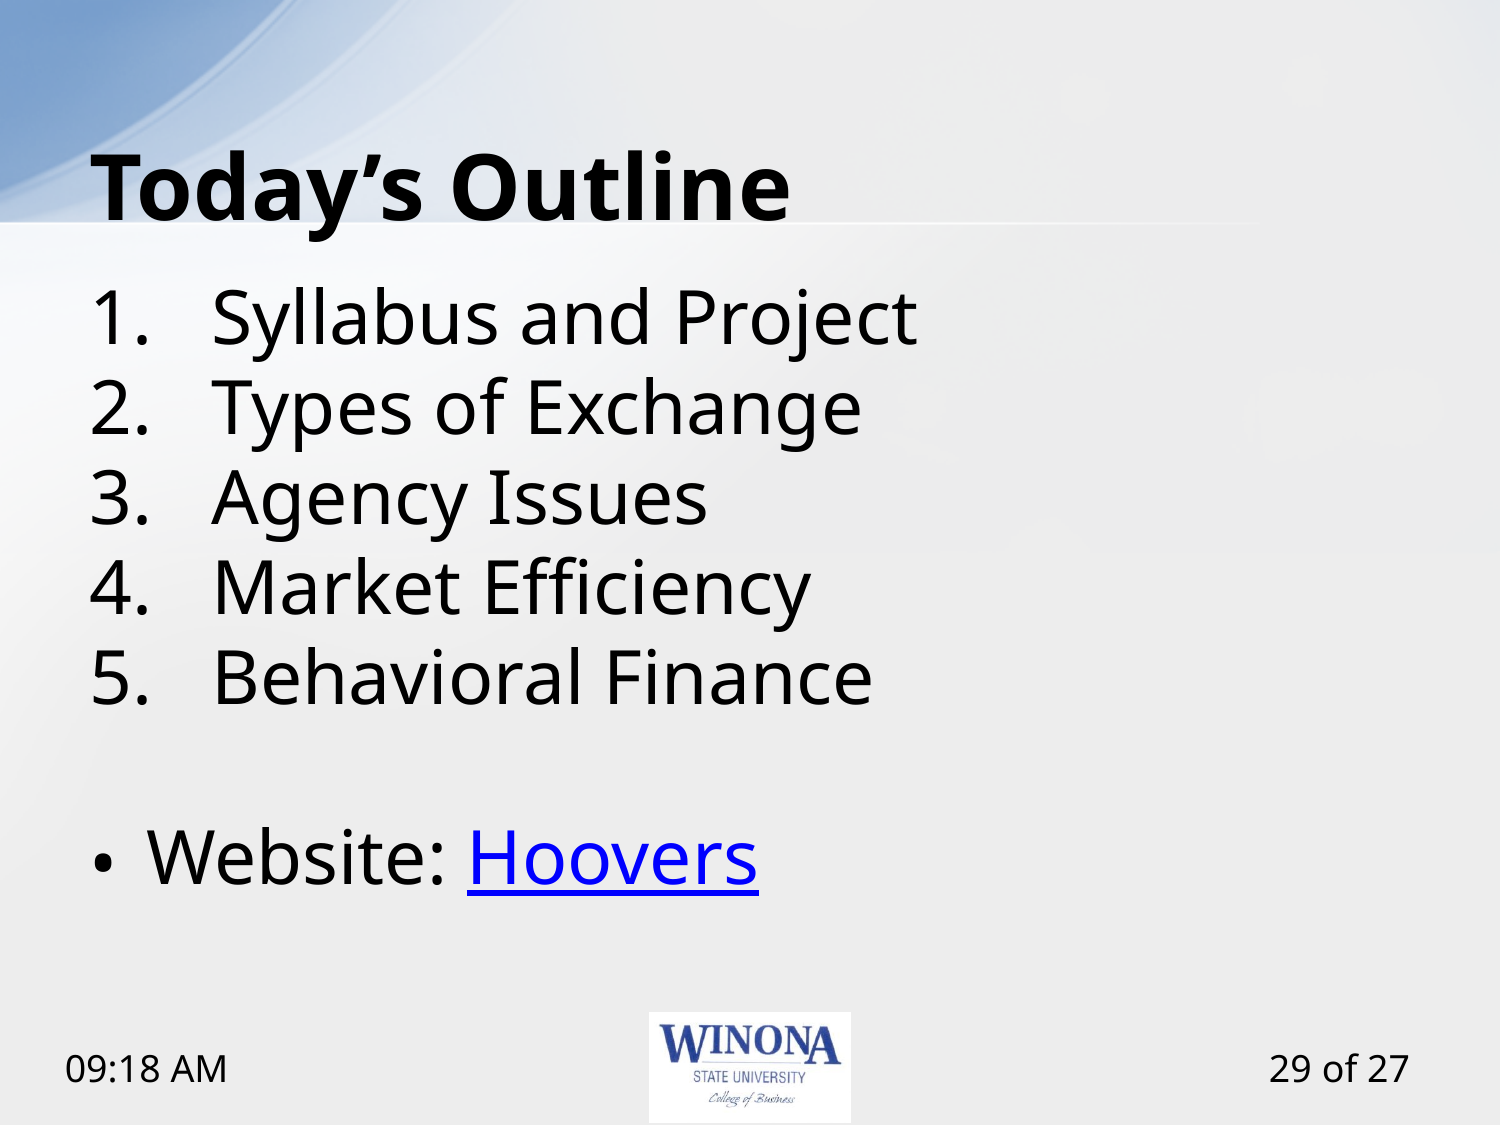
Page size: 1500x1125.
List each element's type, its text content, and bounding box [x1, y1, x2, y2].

title Today’s Outline [75, 58, 1425, 247]
list Syllabus and Project Types of Exchange Agency Issues Market Efficiency Behavioral Finance Website: Hoovers [75, 262, 1425, 1005]
picture [0, 0, 1500, 1125]
